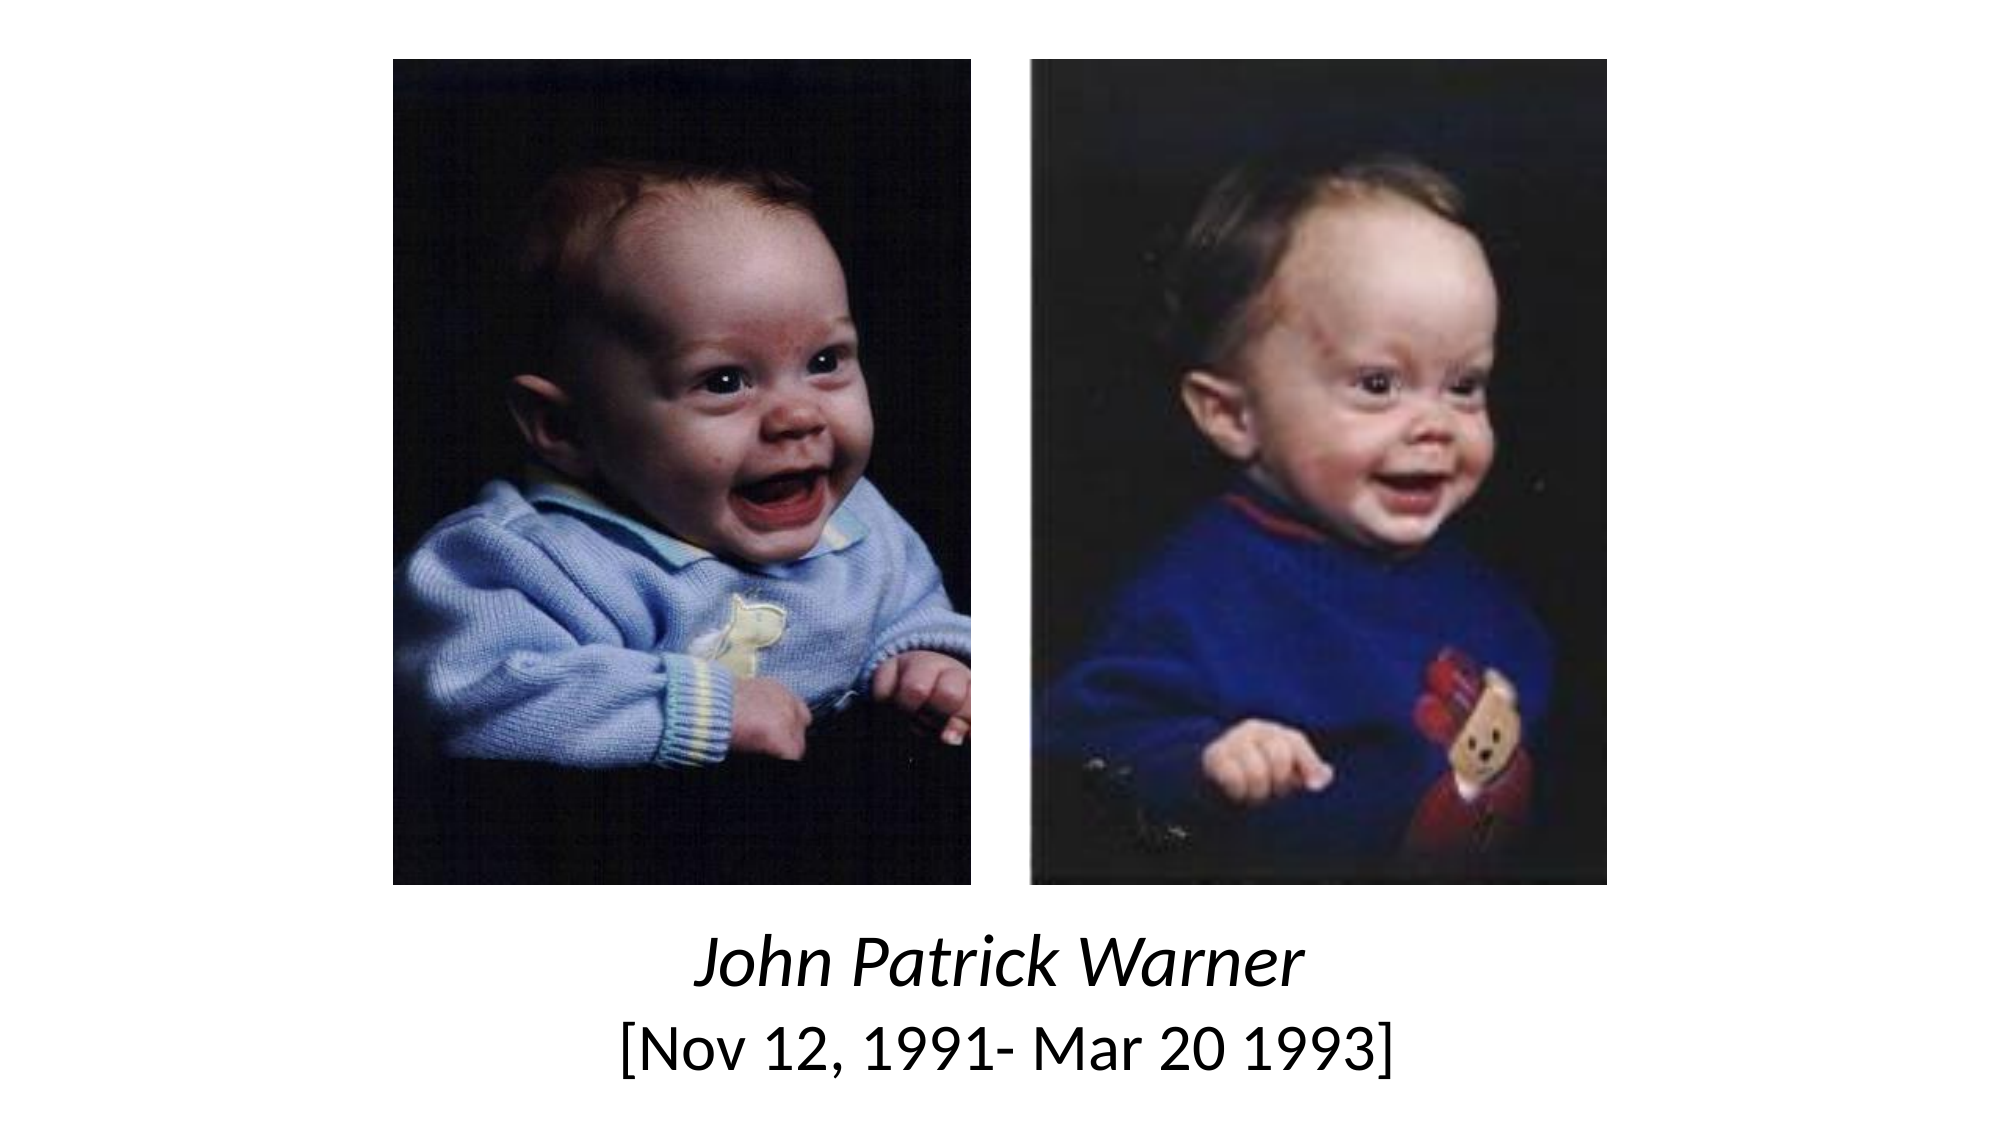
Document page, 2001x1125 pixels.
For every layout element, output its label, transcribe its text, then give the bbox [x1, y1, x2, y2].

text_box [Nov 12, 1991- Mar 20 1993] [249, 1010, 1750, 1091]
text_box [393, 59, 1607, 885]
text_box John Patrick Warner [249, 904, 1750, 1010]
